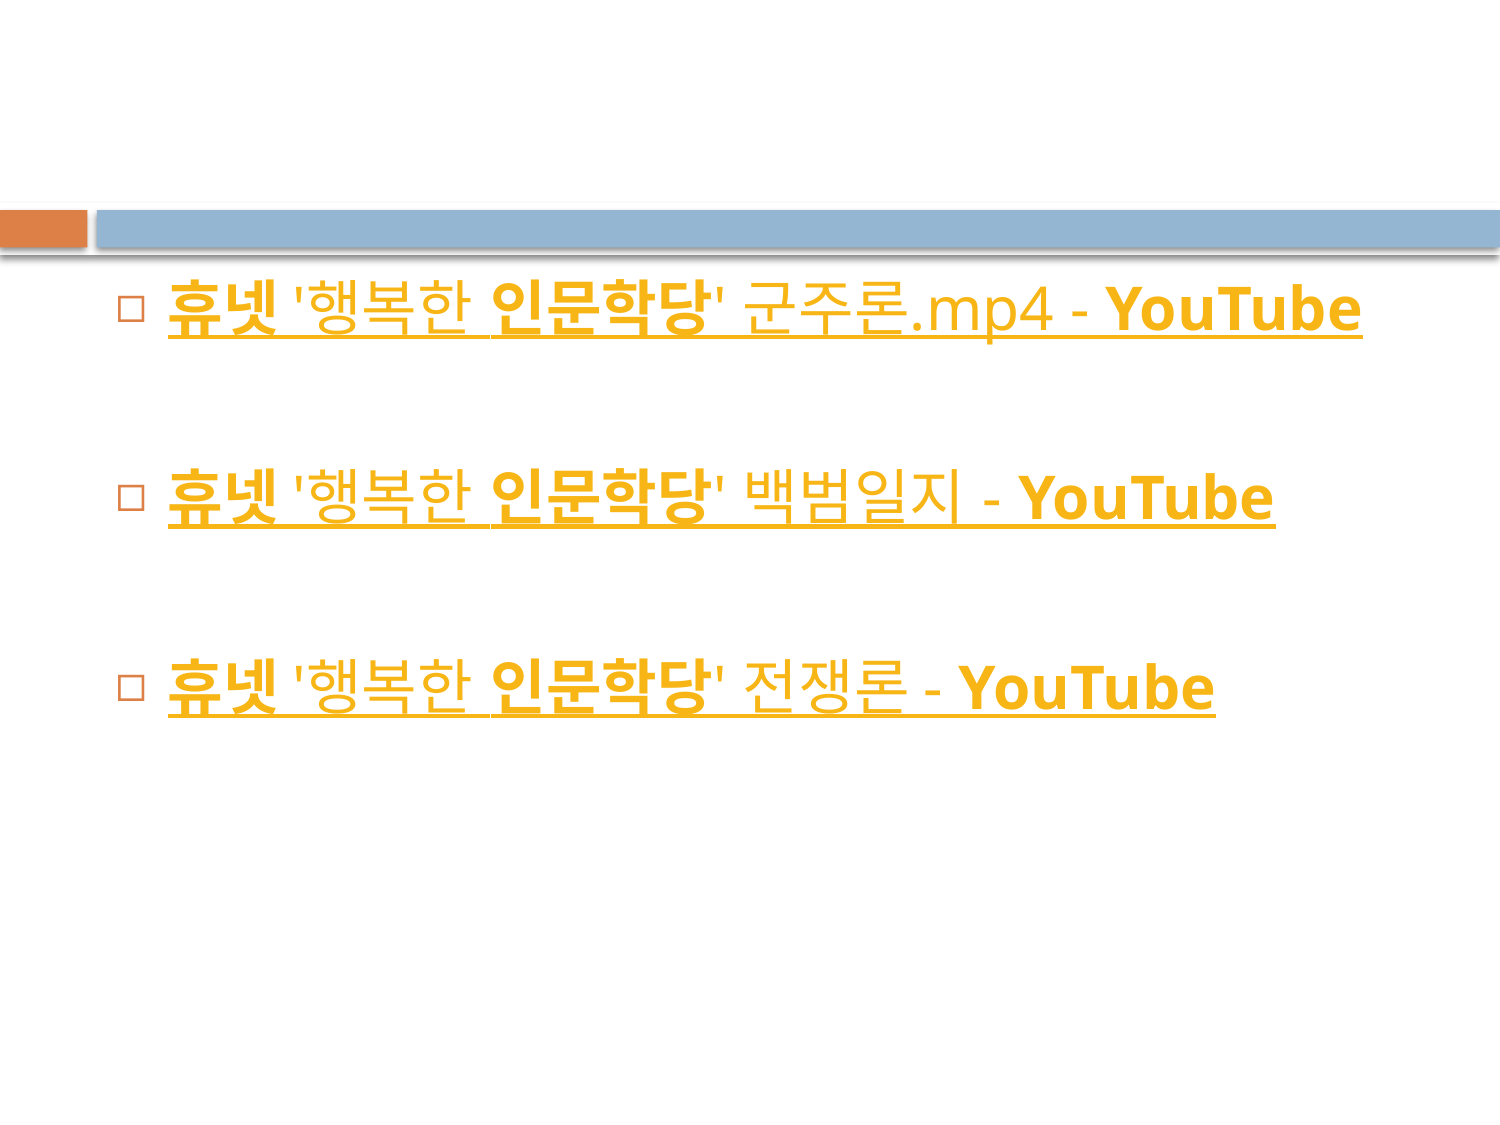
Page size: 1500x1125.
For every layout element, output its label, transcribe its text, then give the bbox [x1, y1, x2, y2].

list 휴넷 '행복한 인문학당' 군주론.mp4 - YouTube 휴넷 '행복한 인문학당' 백범일지 - YouTube 휴넷 '행복한 인문학당' 전쟁론 - YouTube [100, 262, 1438, 1000]
